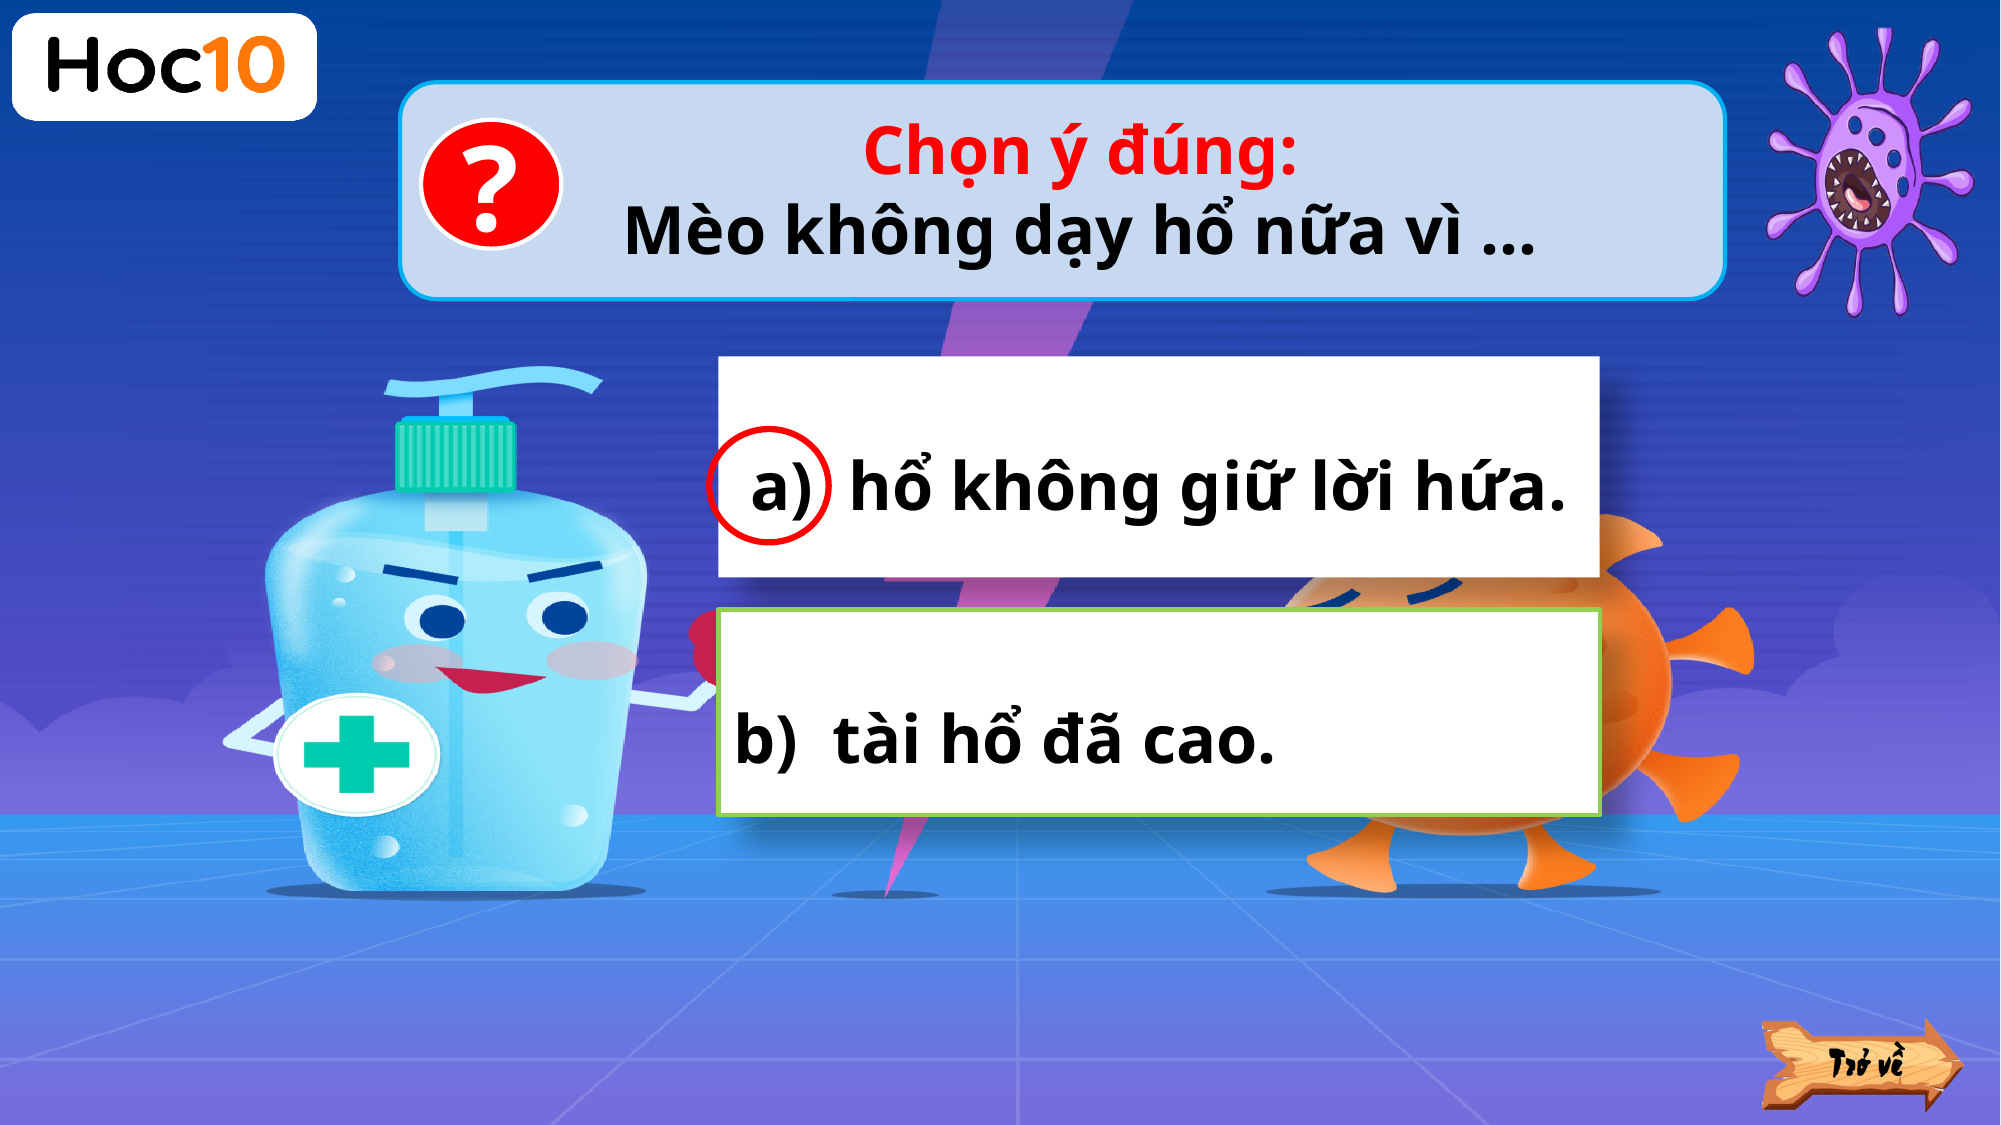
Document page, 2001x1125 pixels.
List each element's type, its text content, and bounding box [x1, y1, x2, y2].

text_box b) tài hổ đã cao. [716, 607, 1602, 817]
text_box [707, 426, 831, 545]
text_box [399, 81, 1726, 300]
text_box a) hổ không giữ lời hứa. [716, 354, 1602, 579]
picture [0, 0, 2001, 1125]
